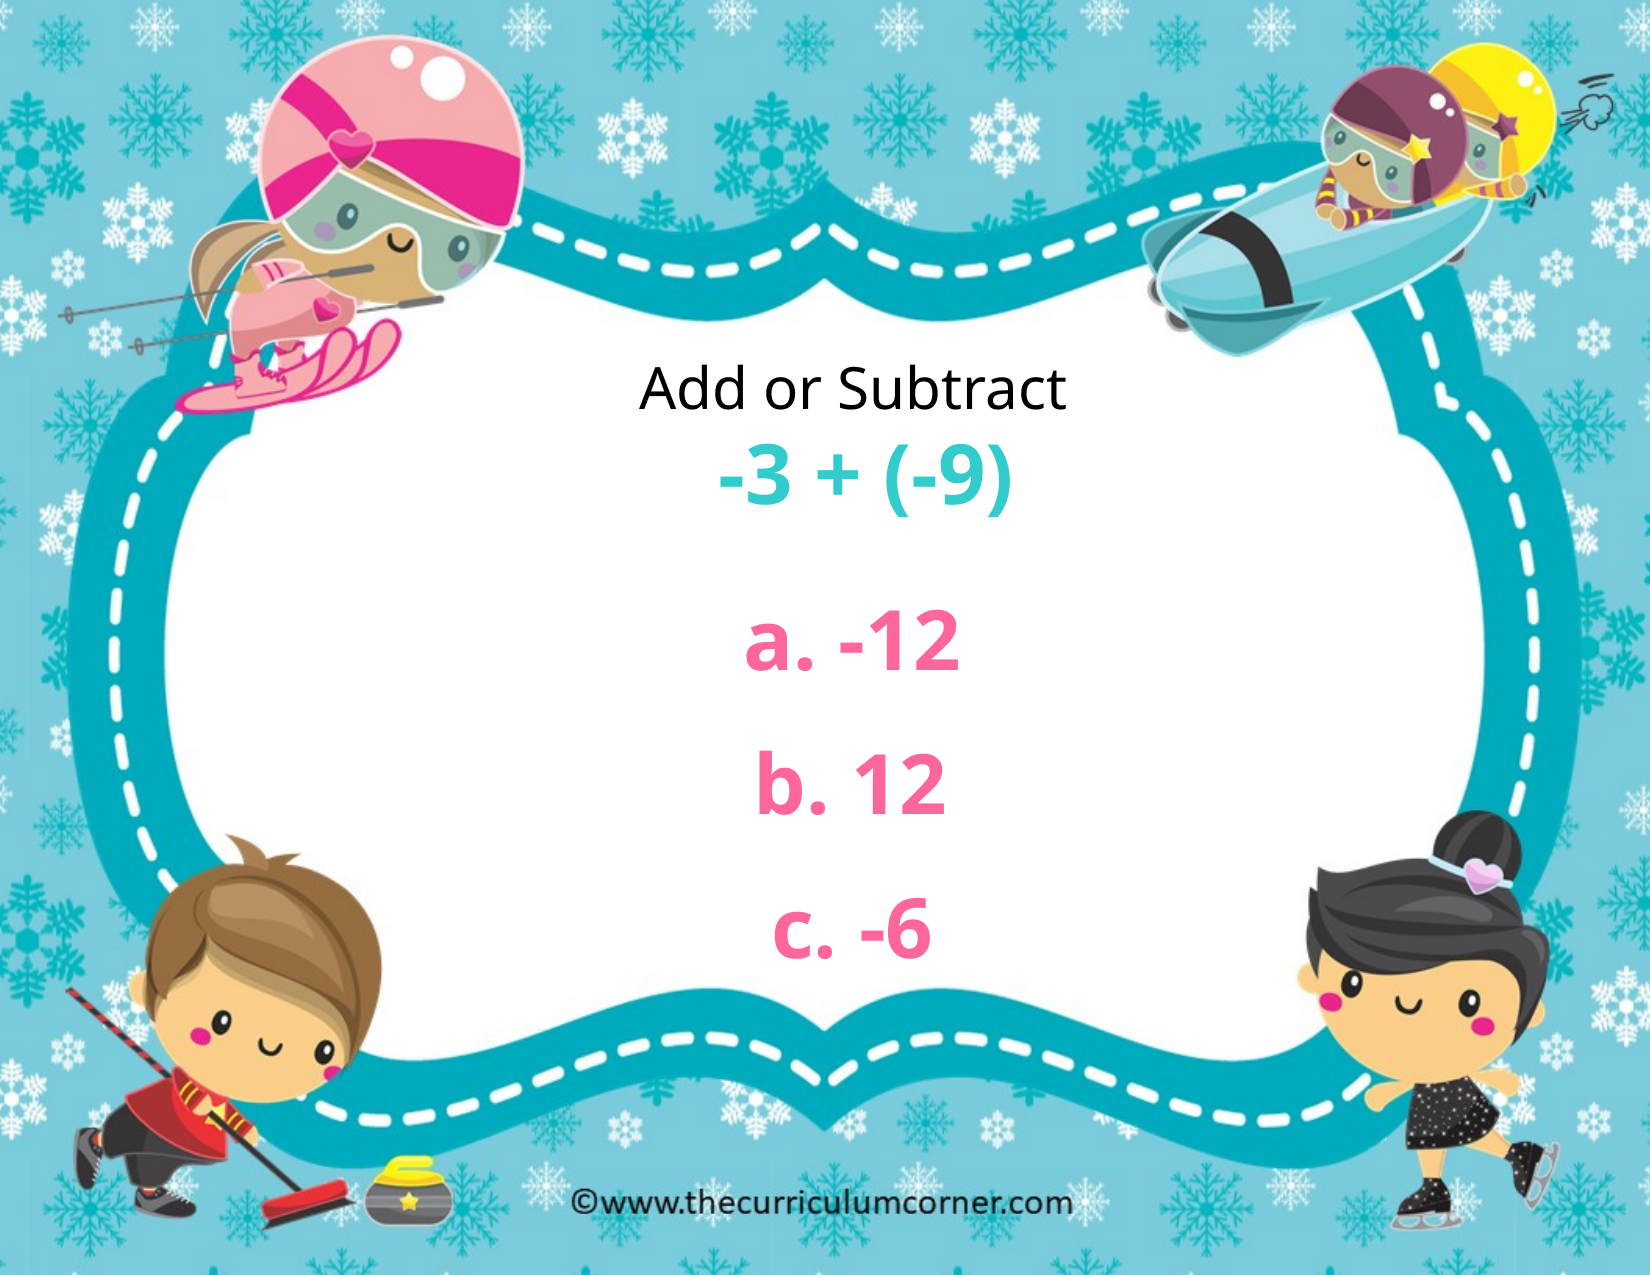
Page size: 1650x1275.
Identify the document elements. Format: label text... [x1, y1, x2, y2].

text_box a. -12 [728, 579, 976, 695]
text_box b. 12 [738, 723, 962, 839]
picture [0, 0, 1650, 1275]
text_box c. -6 [756, 867, 949, 983]
text_box Add or Subtract [521, 343, 1185, 429]
text_box -3 + (-9) [703, 414, 1029, 529]
